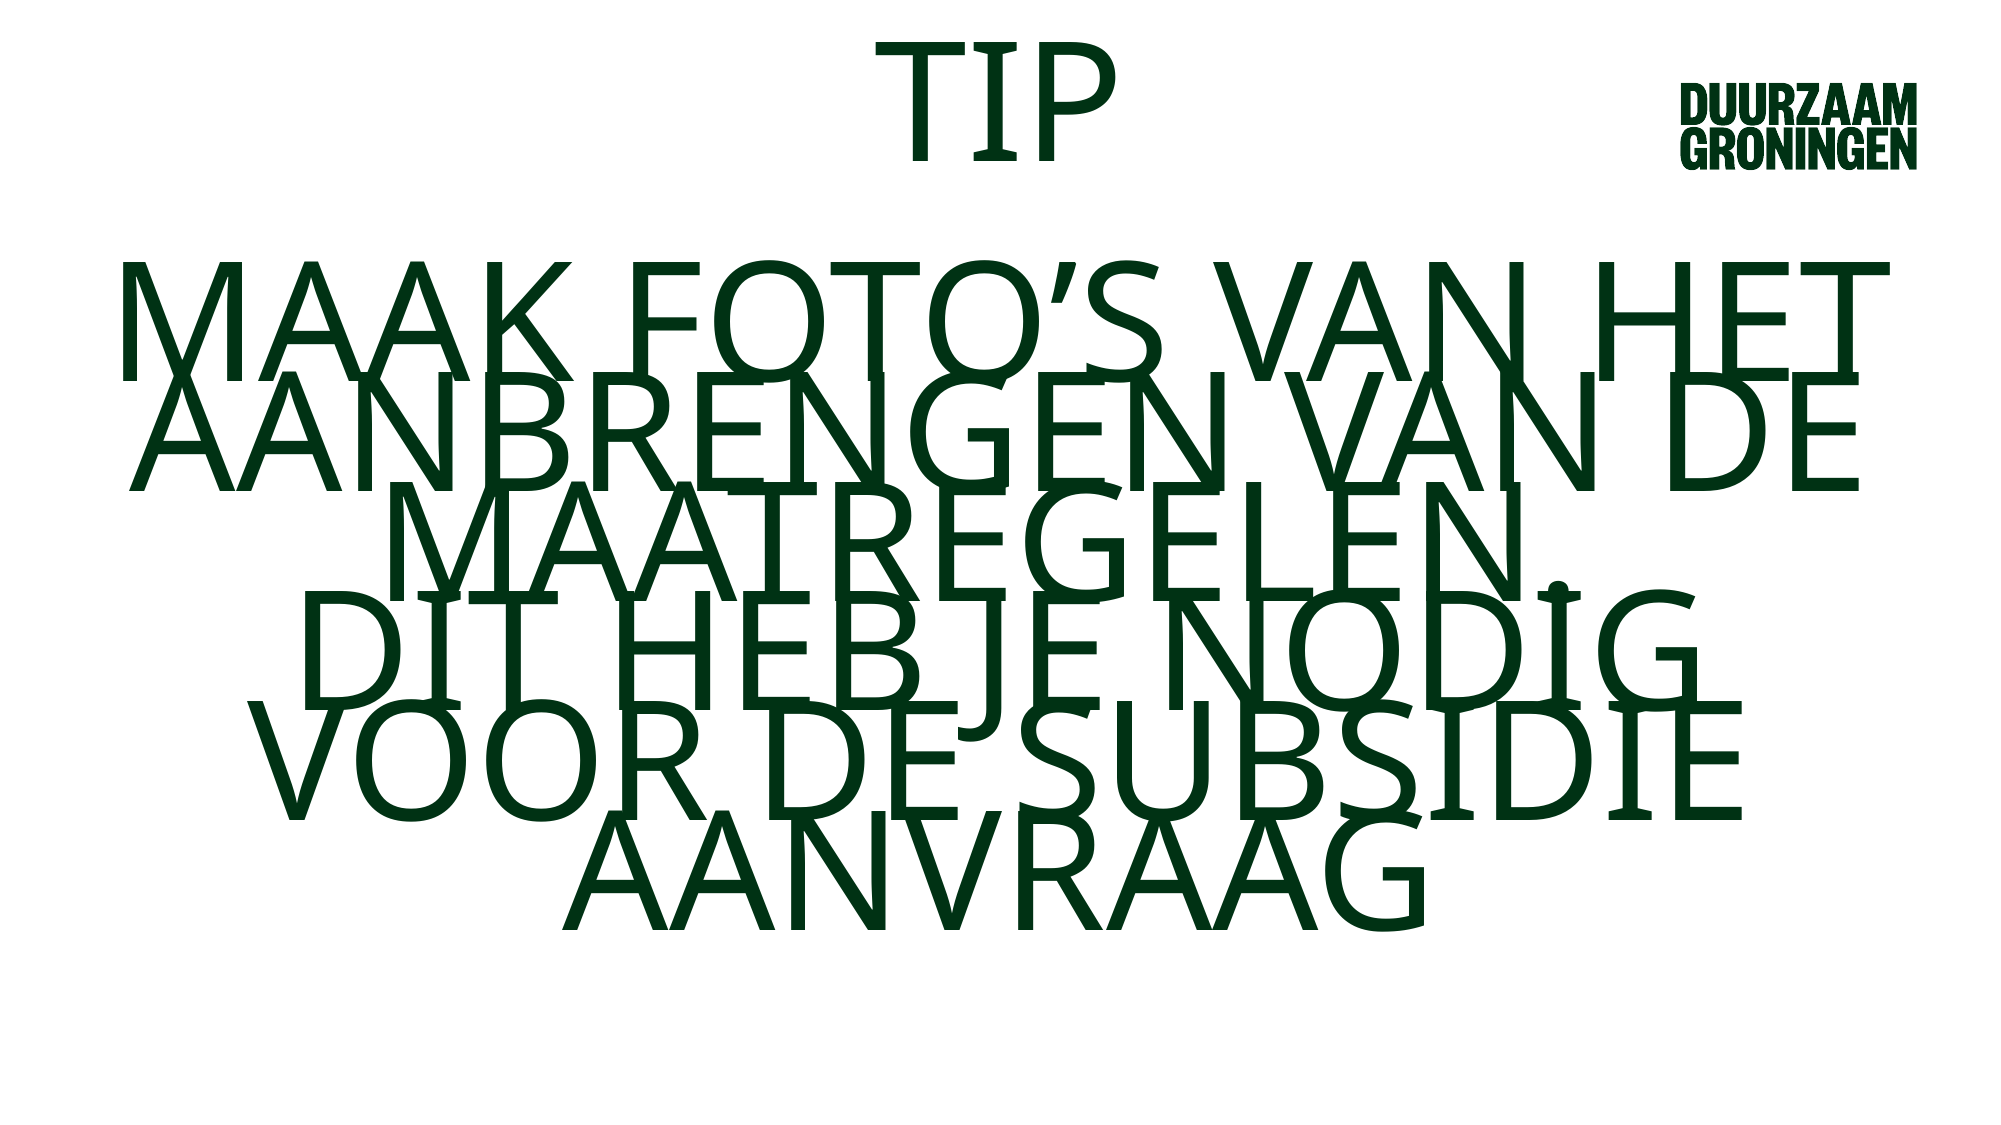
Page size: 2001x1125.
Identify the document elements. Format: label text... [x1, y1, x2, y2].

picture [1677, 0, 2000, 175]
title Tip Maak foto’s van het aanbrengen van de maatregelen. Dit heb je nodig voor de subsidie aanvraag [45, 174, 1955, 1125]
